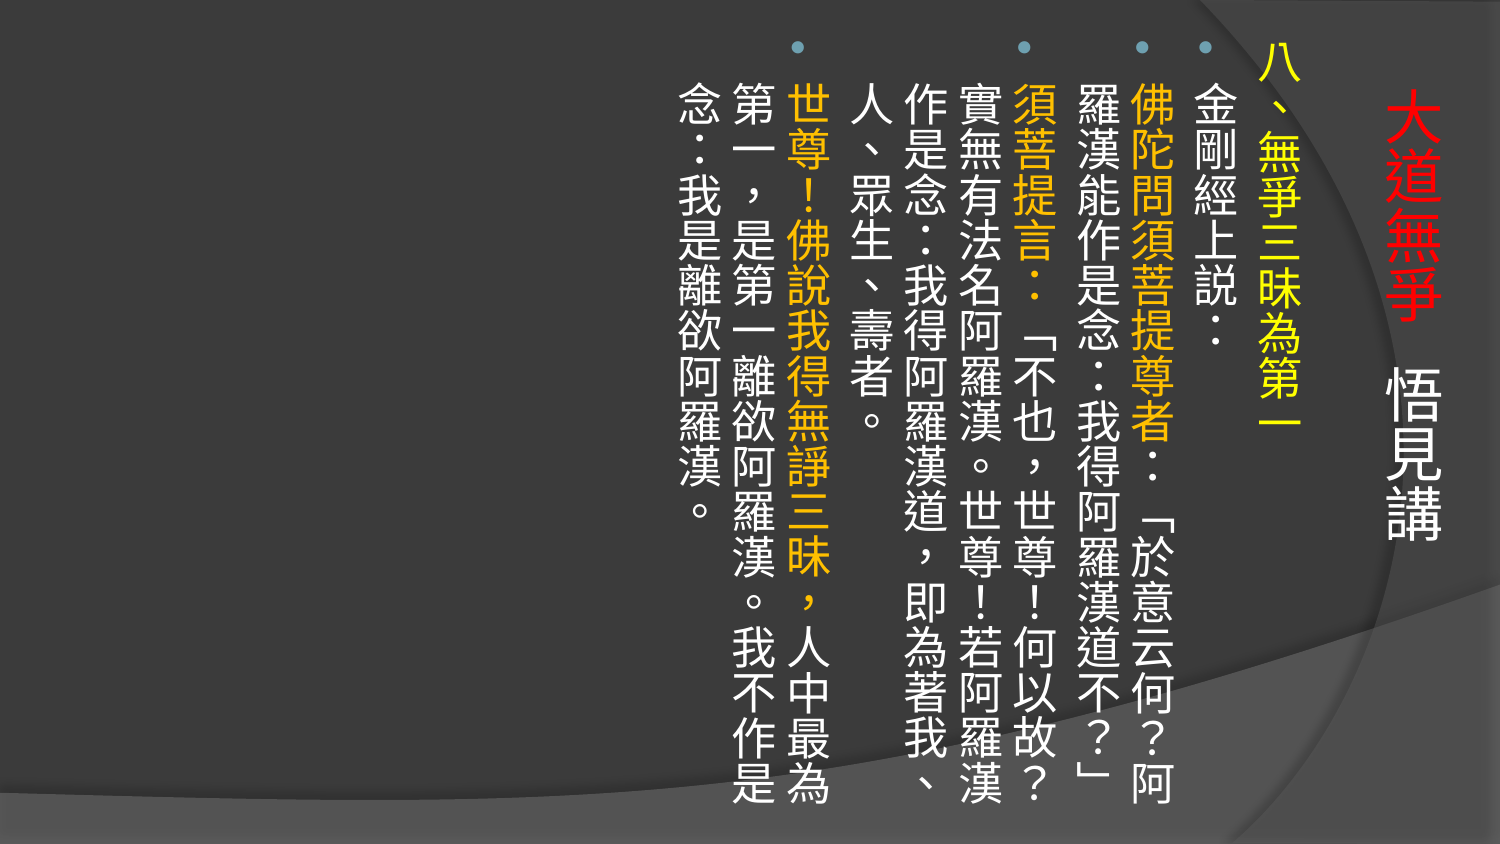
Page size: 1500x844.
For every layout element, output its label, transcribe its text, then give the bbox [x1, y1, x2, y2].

title 大道無爭 悟見講 [1353, 43, 1473, 812]
list 八、無爭三昧為第一 金剛經上説： 佛陀問須菩提尊者：「於意云何？阿羅漢能作是念：我得阿羅漢道不？」 須菩提言：「不也，世尊！何以故？實無有法名阿羅漢。世尊！若阿羅漢作是念：我得阿羅漢道，即為著我、人、眾生、壽者。 世尊！佛說我得無諍三昧，人中最為第一，是第一離欲阿羅漢。我不作是念：我是離欲阿羅漢。 [29, 20, 1353, 824]
